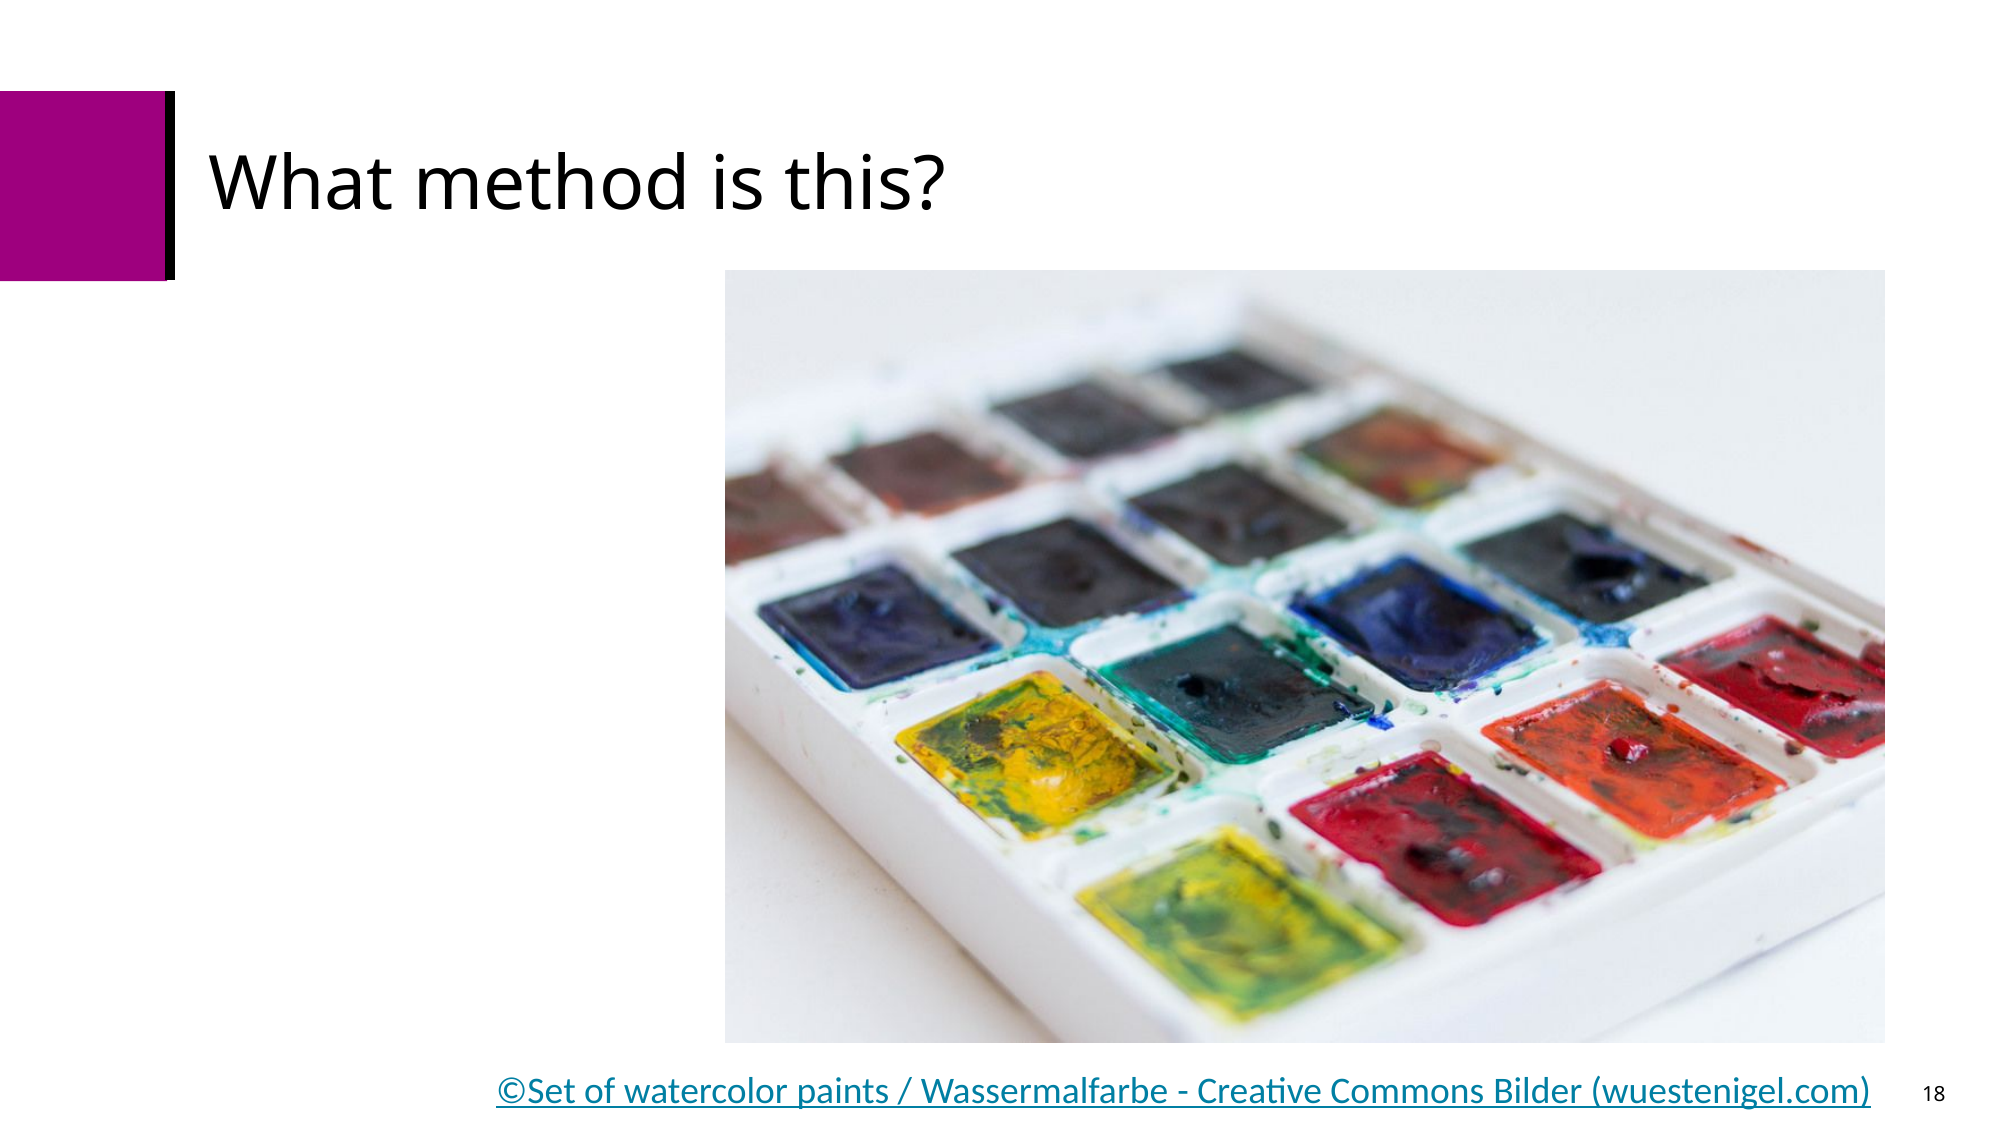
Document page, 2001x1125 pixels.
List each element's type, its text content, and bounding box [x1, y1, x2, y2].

picture [725, 270, 1885, 1043]
title What method is this? [194, 93, 1830, 278]
text_box ©Set of watercolor paints / Wassermalfarbe - Creative Commons Bilder (wuestenigel.com) [481, 1058, 1927, 1119]
slide_number 18 [1510, 1064, 1961, 1125]
